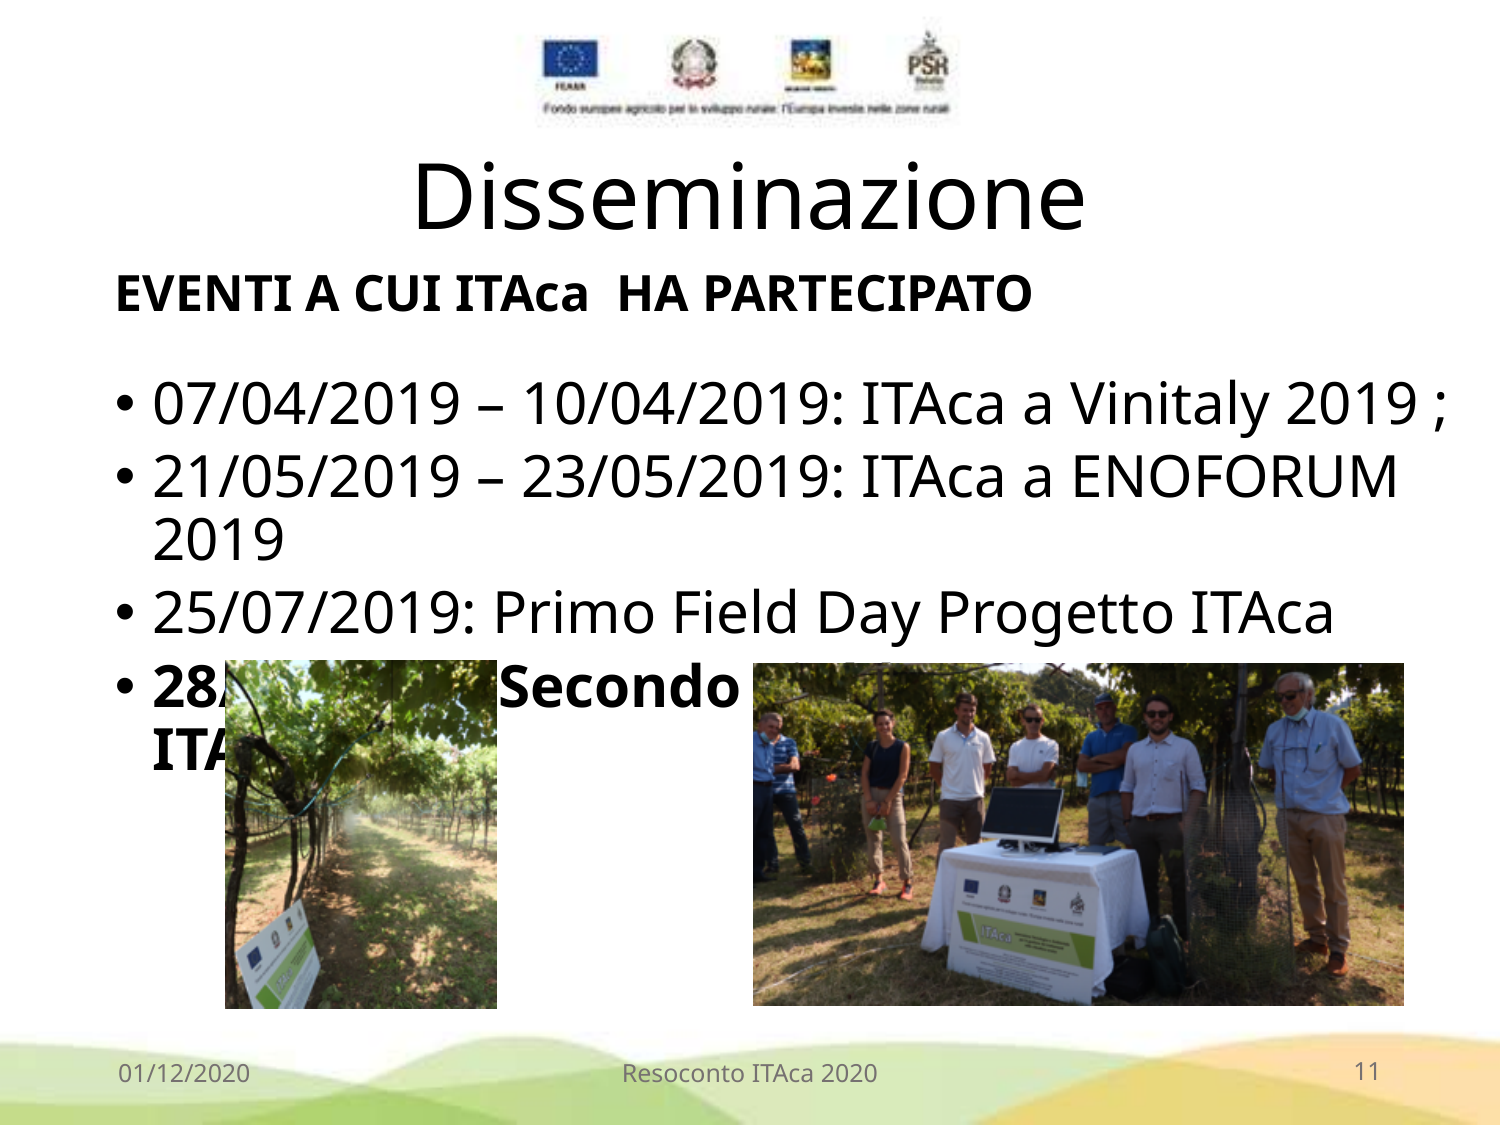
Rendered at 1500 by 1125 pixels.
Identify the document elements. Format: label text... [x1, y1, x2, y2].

footer Resoconto ITAca 2020 [496, 1042, 1004, 1103]
title Disseminazione [103, 91, 1397, 260]
picture [0, 0, 1500, 1125]
slide_number 11 [1059, 1042, 1397, 1103]
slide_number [103, 1042, 441, 1103]
list EVENTI A CUI ITAca HA PARTECIPATO 07/04/2019 – 10/04/2019: ITAca a Vinitaly 2019 ; 21/05/2019 – 23/05/2019: ITAca a ENOFORUM 2019 25/07/2019: Primo Field Day Progetto ITAca 28/07/2020: Secondo Field Day Progetto ITAca [24, 260, 1475, 902]
